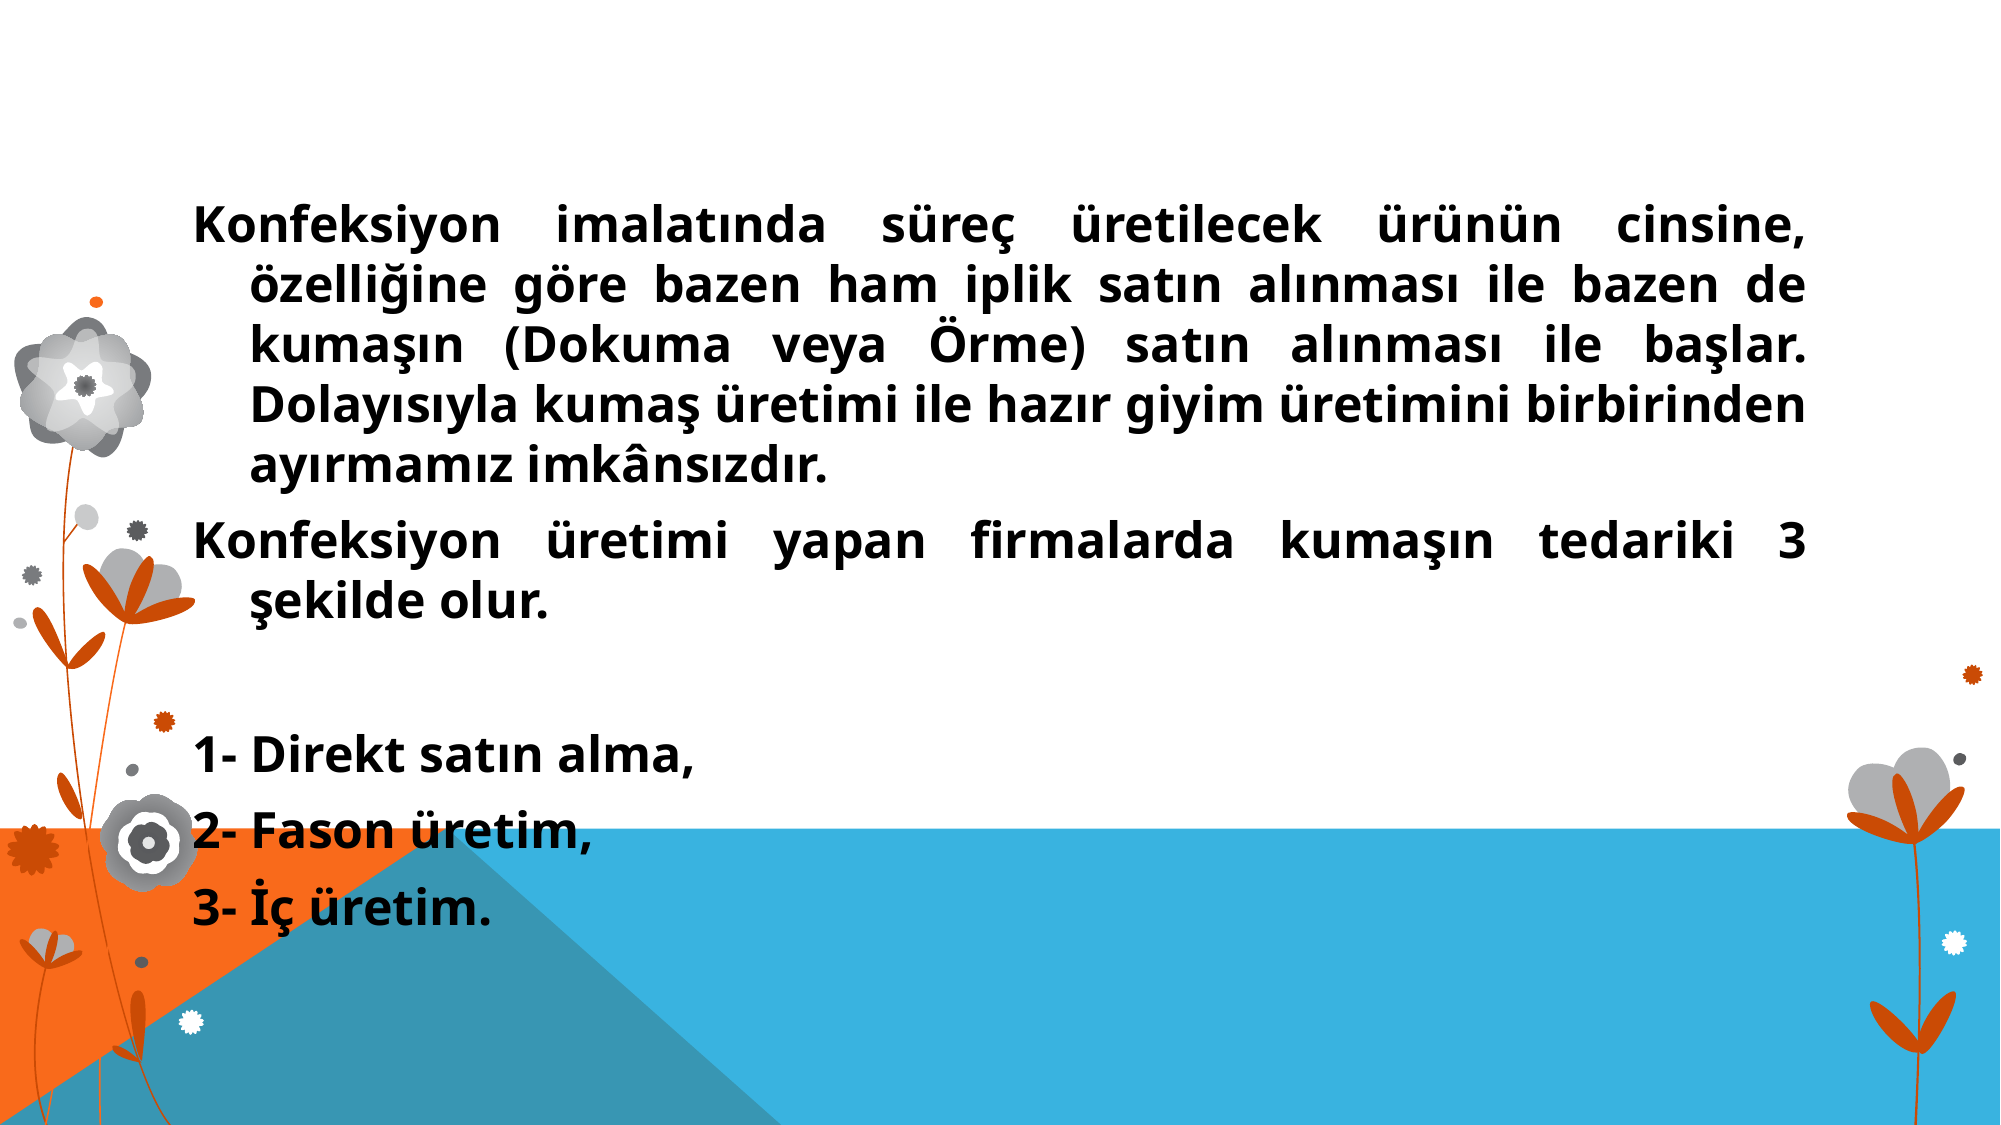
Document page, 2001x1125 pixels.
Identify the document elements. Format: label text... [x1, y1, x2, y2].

list Konfeksiyon imalatında süreç üretilecek ürünün cinsine, özelliğine göre bazen ham iplik satın alınması ile bazen de kumaşın (Dokuma veya Örme) satın alınması ile başlar. Dolayısıyla kumaş üretimi ile hazır giyim üretimini birbirinden ayırmamız imkânsızdır. Konfeksiyon üretimi yapan firmalarda kumaşın tedariki 3 şekilde olur. 1- Direkt satın alma, 2- Fason üretim, 3- İç üretim. [177, 184, 1823, 773]
